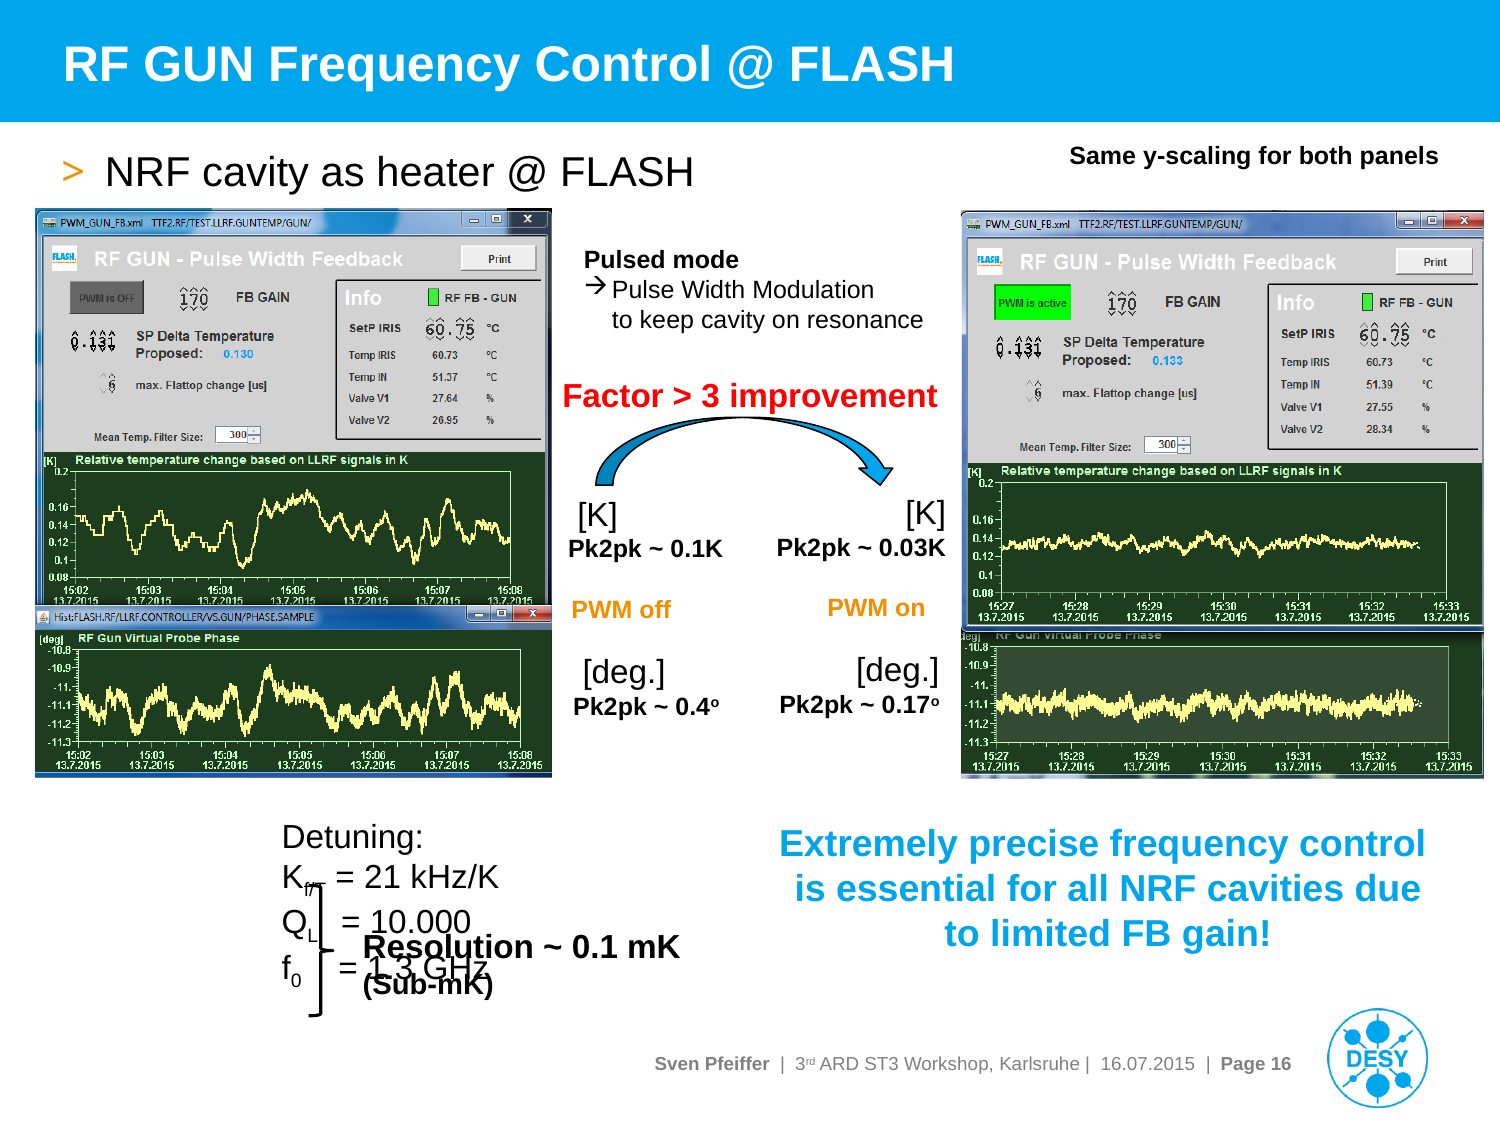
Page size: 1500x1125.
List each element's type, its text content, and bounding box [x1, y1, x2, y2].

list NRF cavity as heater @ FLASH [46, 137, 748, 213]
text_box Resolution ~ 0.1 mK (Sub-mK) [347, 917, 697, 1008]
text_box PWM off [557, 585, 687, 631]
text_box Extremely precise frequency control is essential for all NRF cavities due to limited FB gain! [761, 811, 1455, 961]
text_box [308, 885, 333, 1016]
text_box Same y-scaling for both panels [1054, 132, 1462, 177]
picture [35, 208, 553, 778]
picture [1387, 1008, 1428, 1046]
text_box [595, 417, 893, 486]
text_box Factor > 3 improvement [557, 366, 953, 422]
picture [961, 209, 1484, 780]
picture [1327, 1068, 1365, 1108]
text_box PWM on [812, 584, 941, 630]
text_box [784, 404, 956, 507]
picture [1327, 1008, 1368, 1049]
text_box Pulsed mode Pulse Width Modulation to keep cavity on resonance [569, 235, 940, 341]
picture [1391, 1071, 1428, 1108]
title RF GUN Frequency Control @ FLASH [47, 16, 1446, 107]
picture [1330, 1011, 1426, 1106]
